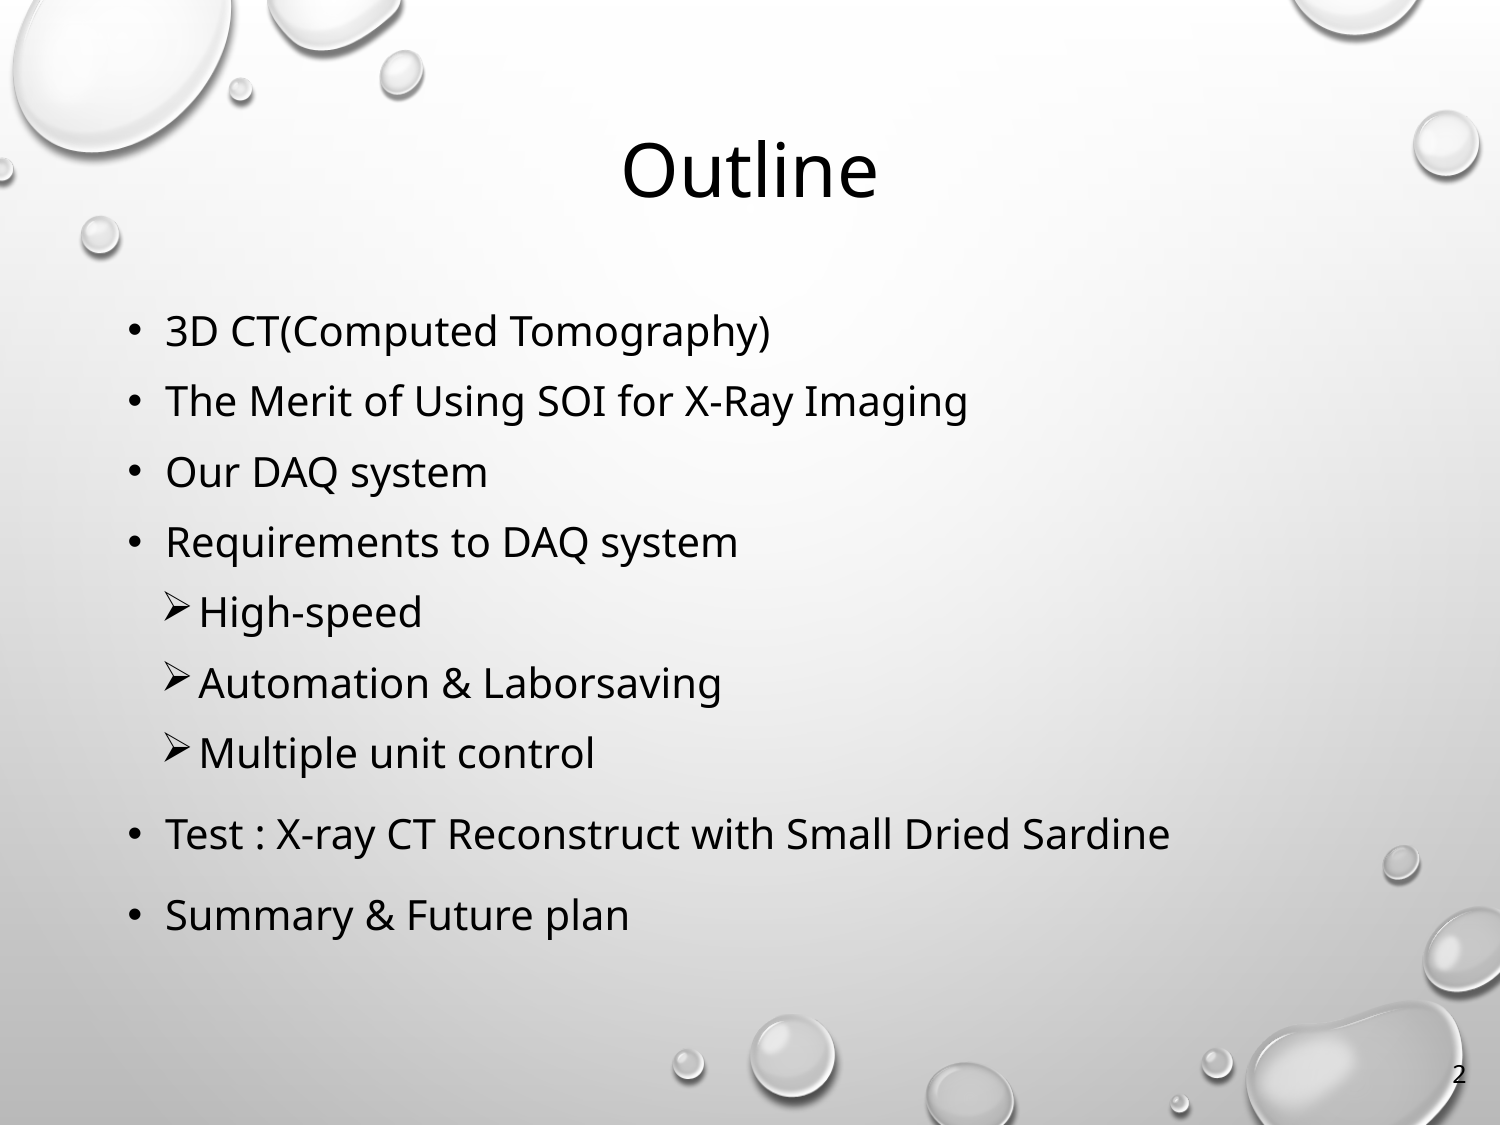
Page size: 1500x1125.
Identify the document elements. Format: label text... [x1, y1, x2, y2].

slide_number 2 [1387, 1045, 1482, 1105]
picture [0, 0, 1500, 1125]
list 3D CT(Computed Tomography) The Merit of Using SOI for X-Ray Imaging Our DAQ system Requirements to DAQ system High-speed Automation & Laborsaving Multiple unit control Test : X-ray CT Reconstruct with Small Dried Sardine Summary & Future plan [112, 287, 1388, 950]
title Outline [112, 101, 1388, 245]
